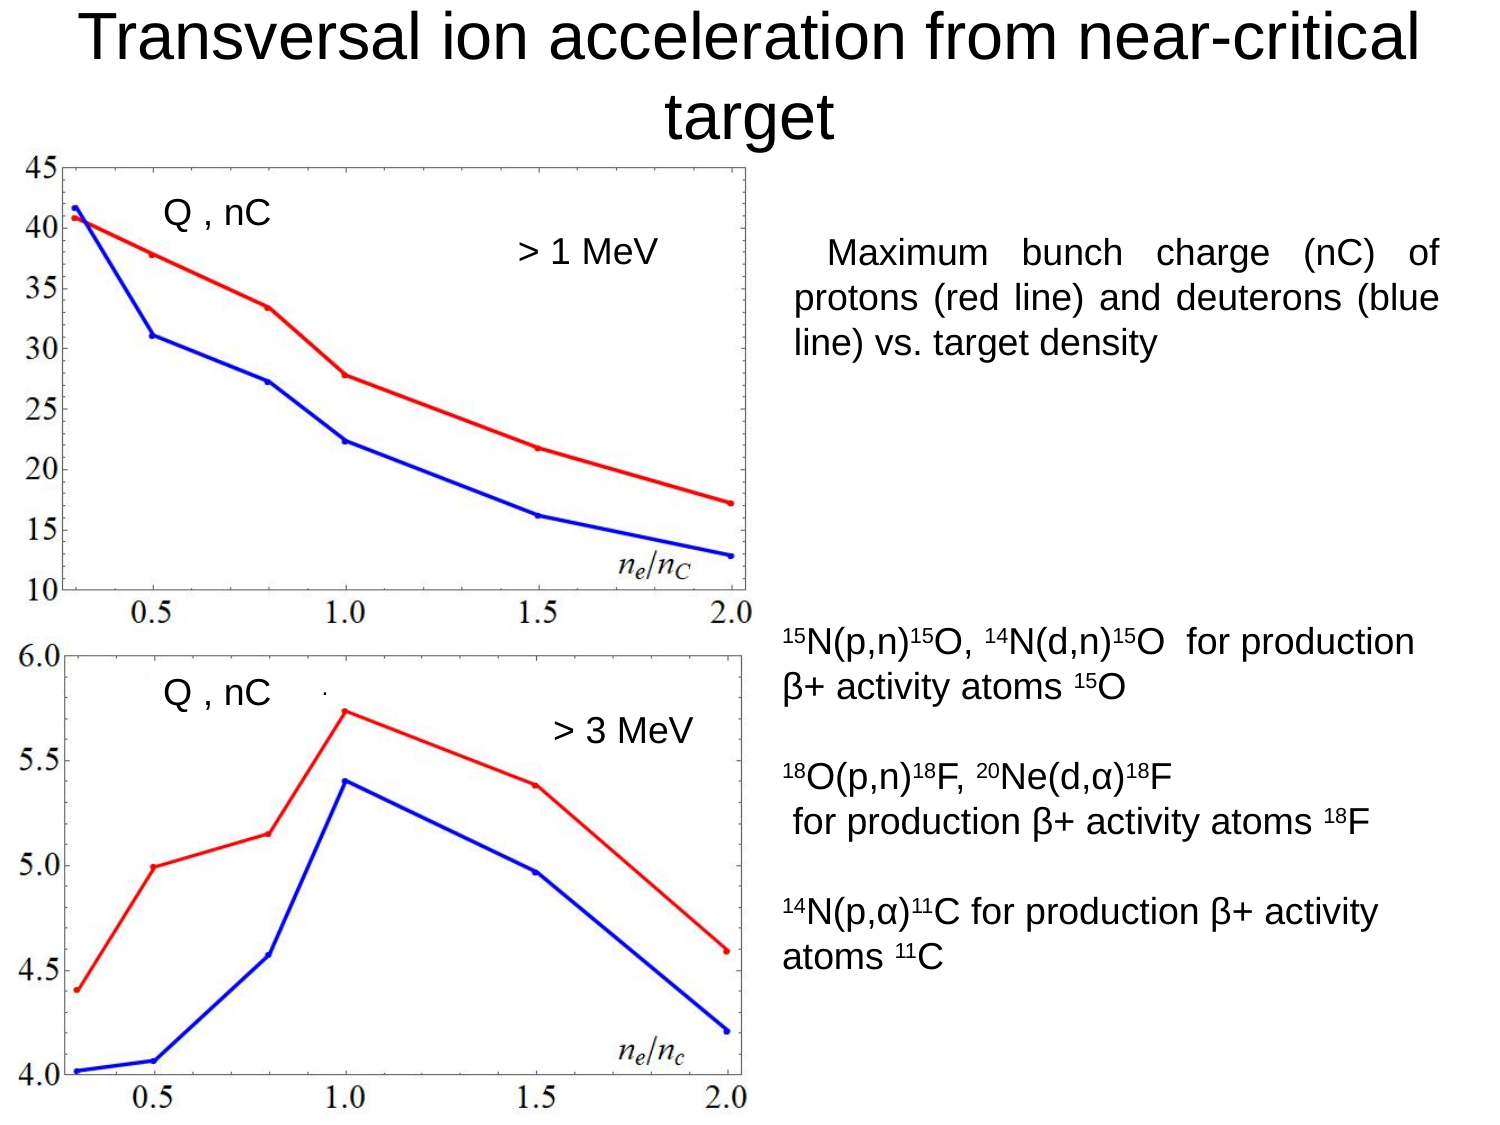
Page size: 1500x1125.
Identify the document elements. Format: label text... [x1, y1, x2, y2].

text_box Maximum bunch charge (nC) of protons (red line) and deuterons (blue line) vs. target density [779, 220, 1455, 371]
picture [25, 148, 754, 632]
text_box Transversal ion acceleration from near-critical target [0, 0, 1500, 149]
picture [17, 636, 751, 1117]
text_box 15N(p,n)15O, 14N(d,n)15O for production β+ activity atoms 15O 18O(p,n)18F, 20Ne(d,α)18F for production β+ activity atoms 18F 14N(p,α)11C for production β+ activity atoms 11С [767, 609, 1475, 985]
